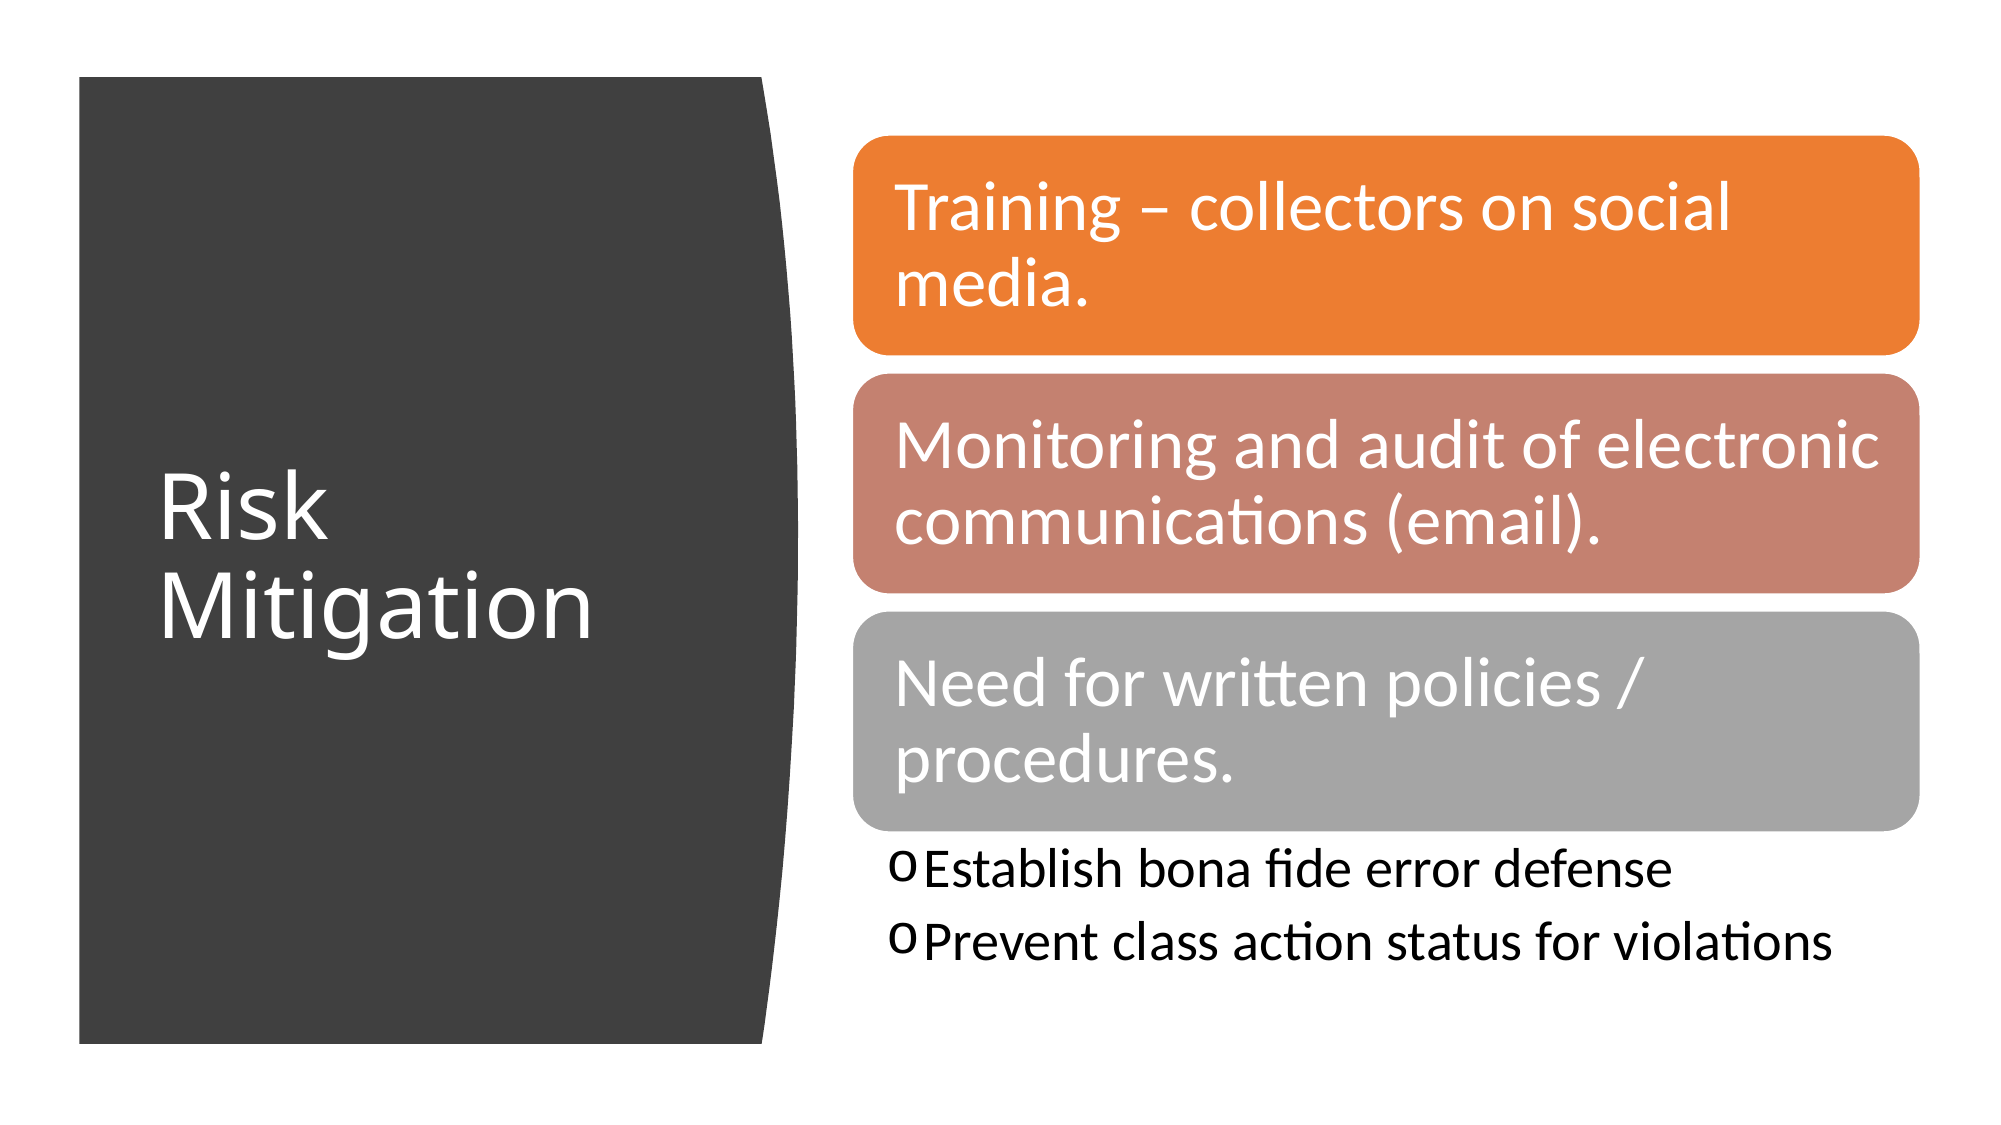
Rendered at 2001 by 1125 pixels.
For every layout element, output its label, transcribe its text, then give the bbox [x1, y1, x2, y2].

text_box [78, 76, 800, 1045]
title Risk Mitigation [141, 166, 774, 953]
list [852, 77, 1921, 1043]
